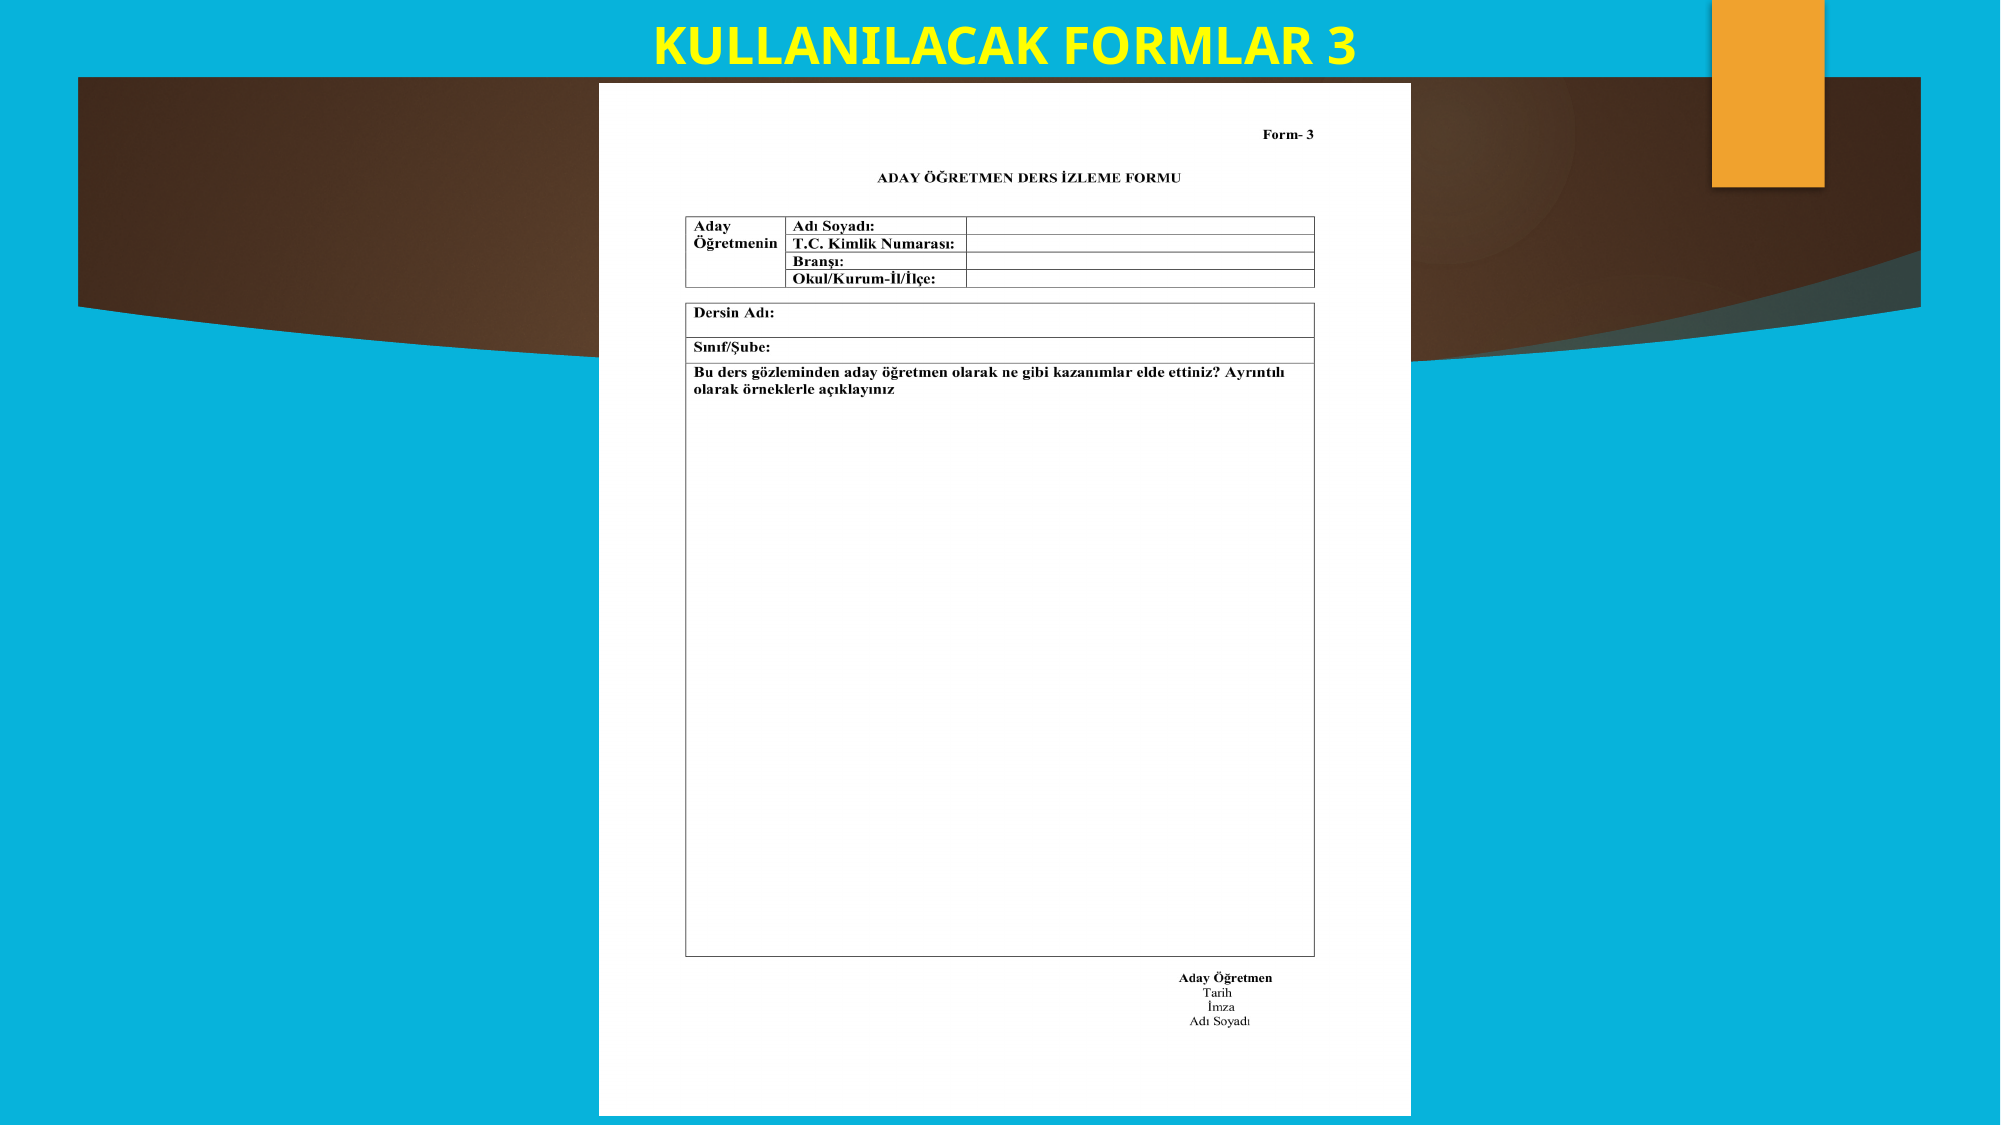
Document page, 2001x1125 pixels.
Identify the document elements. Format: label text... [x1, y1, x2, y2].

title KULLANILACAK FORMLAR 3 [632, 3, 1378, 81]
picture [599, 83, 1411, 1115]
